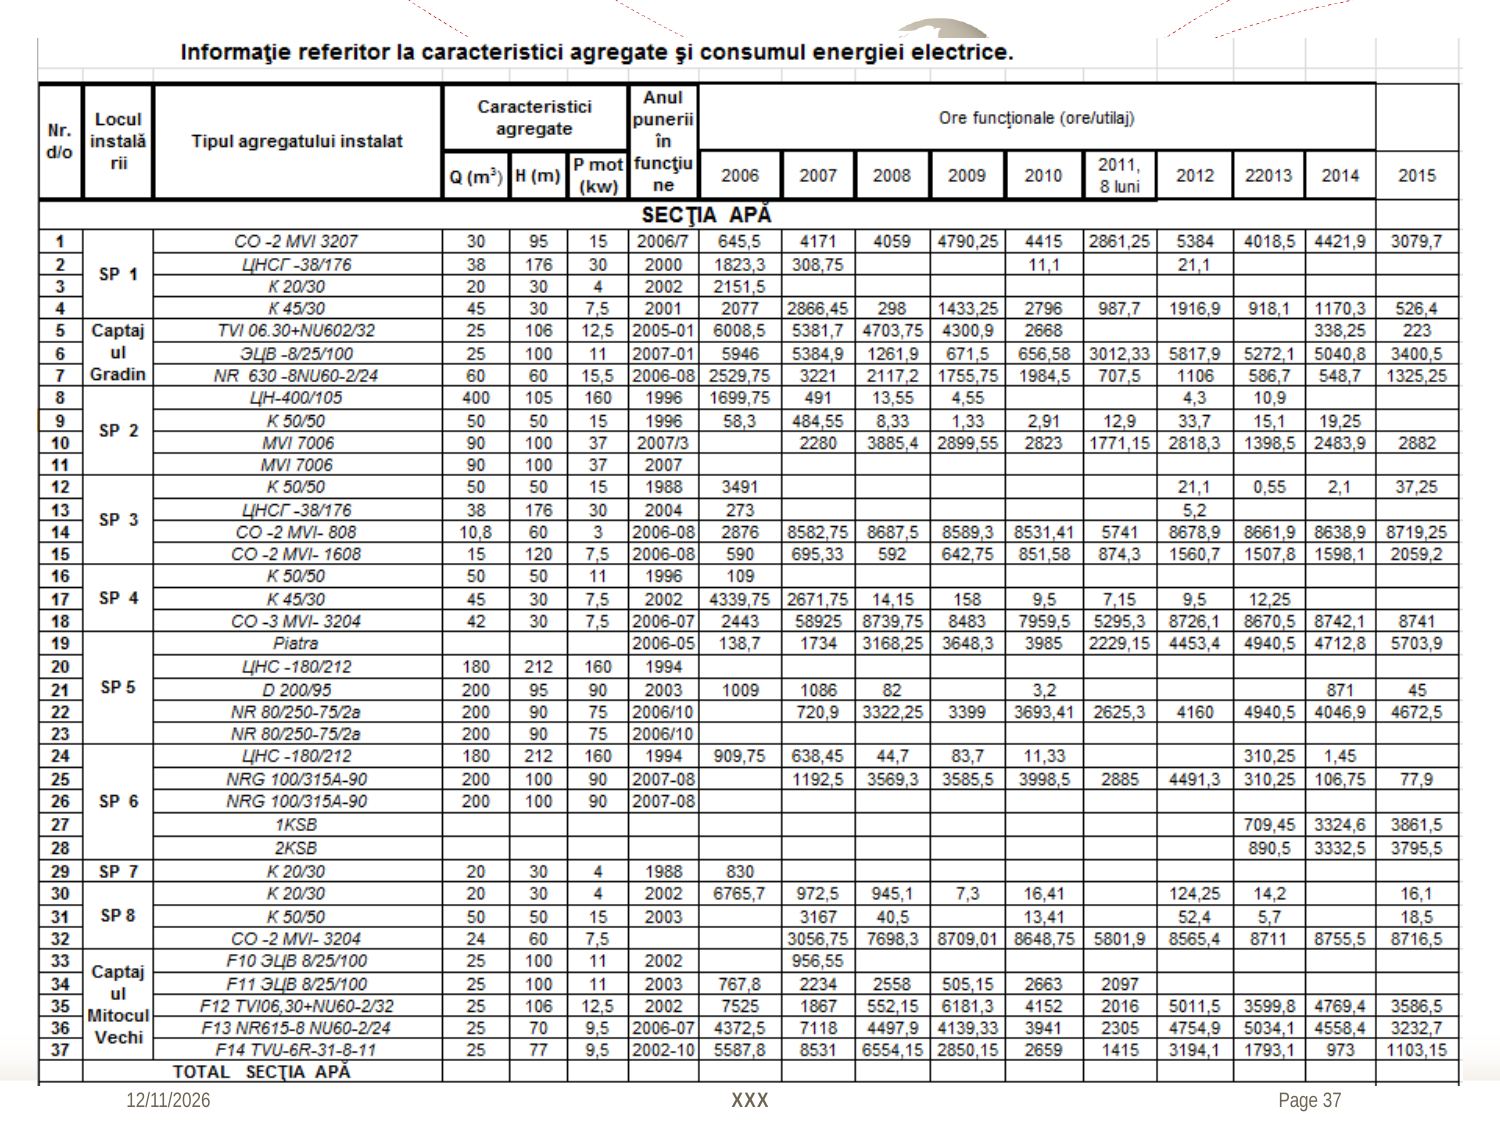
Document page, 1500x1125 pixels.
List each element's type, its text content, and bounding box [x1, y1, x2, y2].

footer XXX [469, 1094, 1031, 1121]
picture [0, 0, 1500, 1087]
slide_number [111, 1094, 325, 1121]
